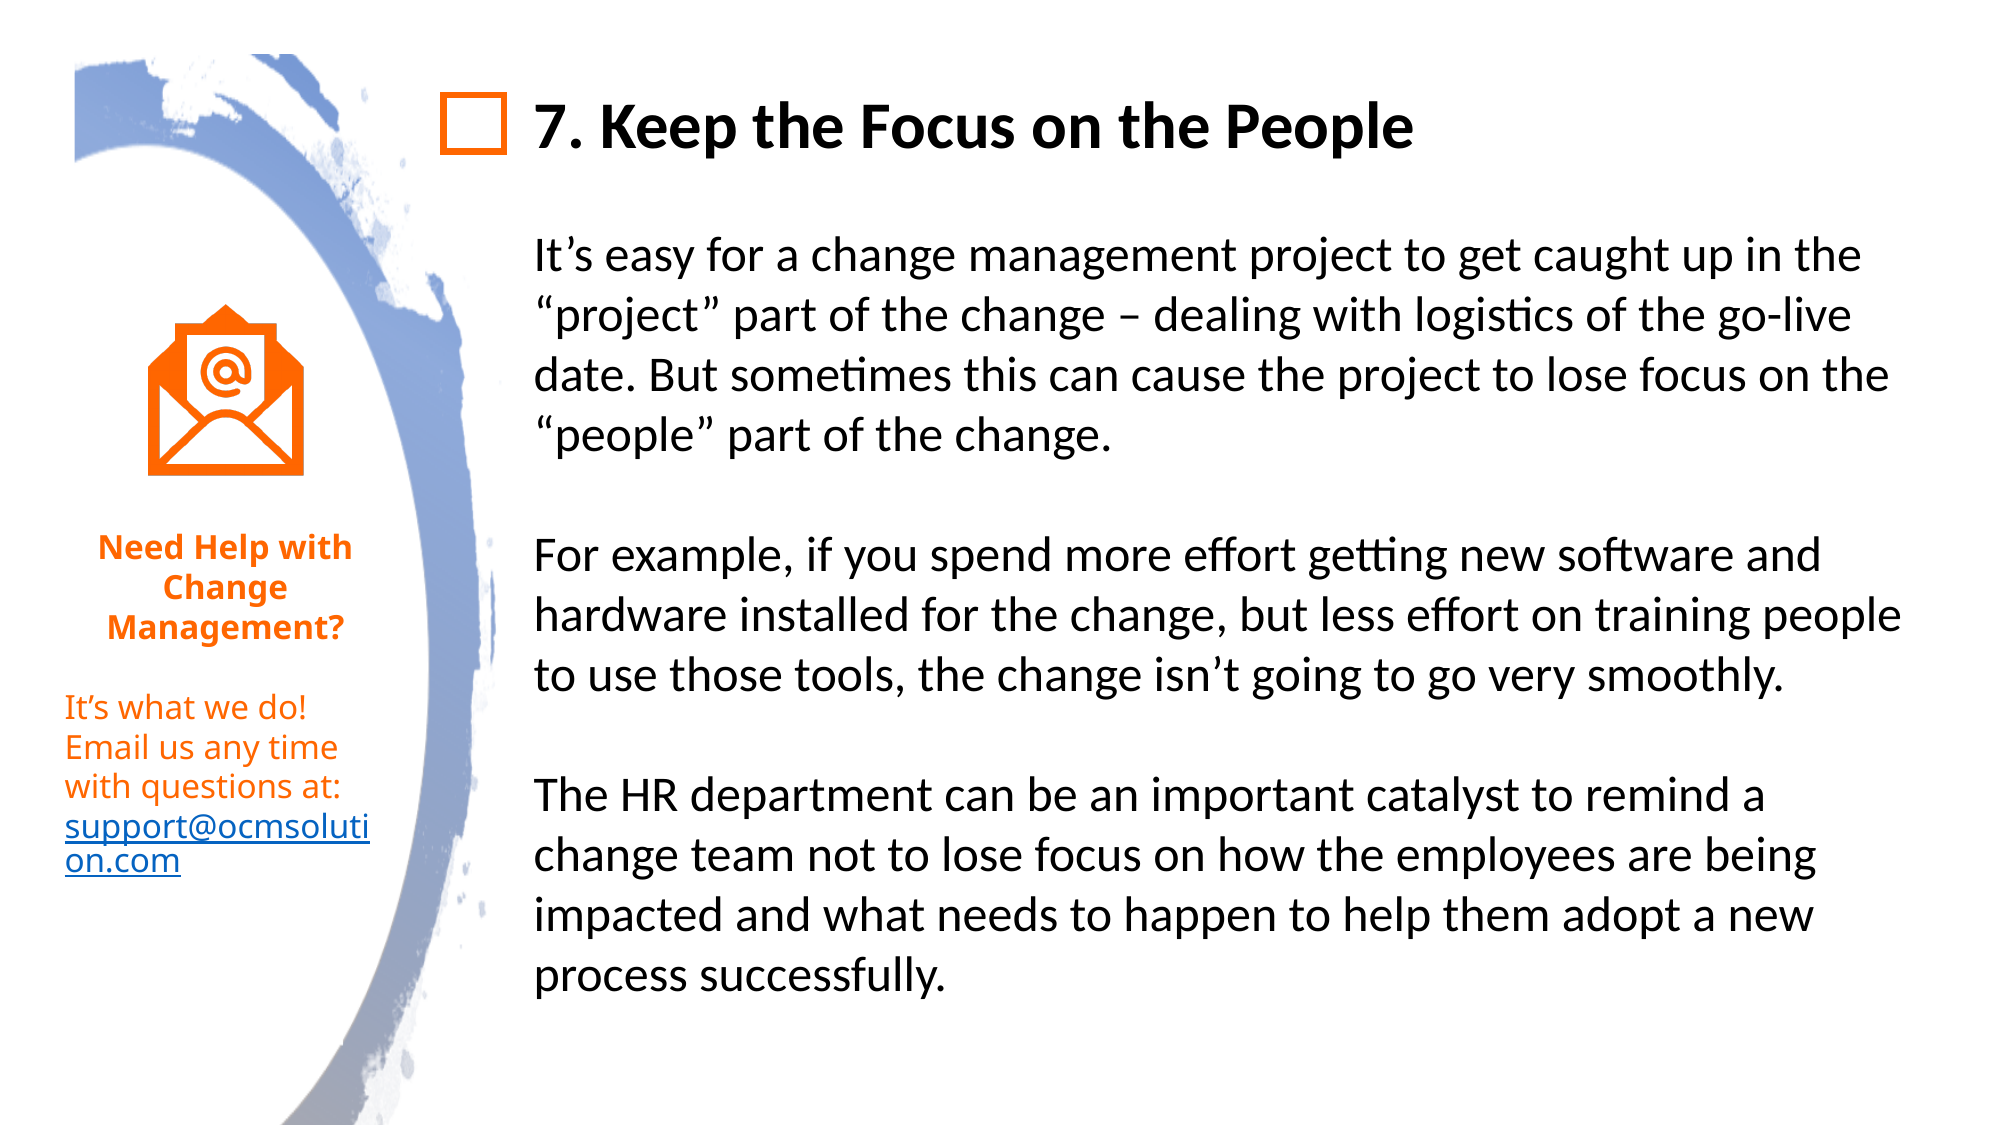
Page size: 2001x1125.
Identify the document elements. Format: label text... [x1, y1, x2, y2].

text_box 7. Keep the Focus on the People It’s easy for a change management project to get caught up in the “project” part of the change – dealing with logistics of the go-live date. But sometimes this can cause the project to lose focus on the “people” part of the change. For example, if you spend more effort getting new software and hardware installed for the change, but less effort on training people to use those tools, the change isn’t going to go very smoothly. The HR department can be an important catalyst to remind a change team not to lose focus on how the employees are being impacted and what needs to happen to help them adopt a new process successfully. [528, 76, 1921, 1007]
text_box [0, 54, 505, 1125]
picture [132, 296, 319, 483]
